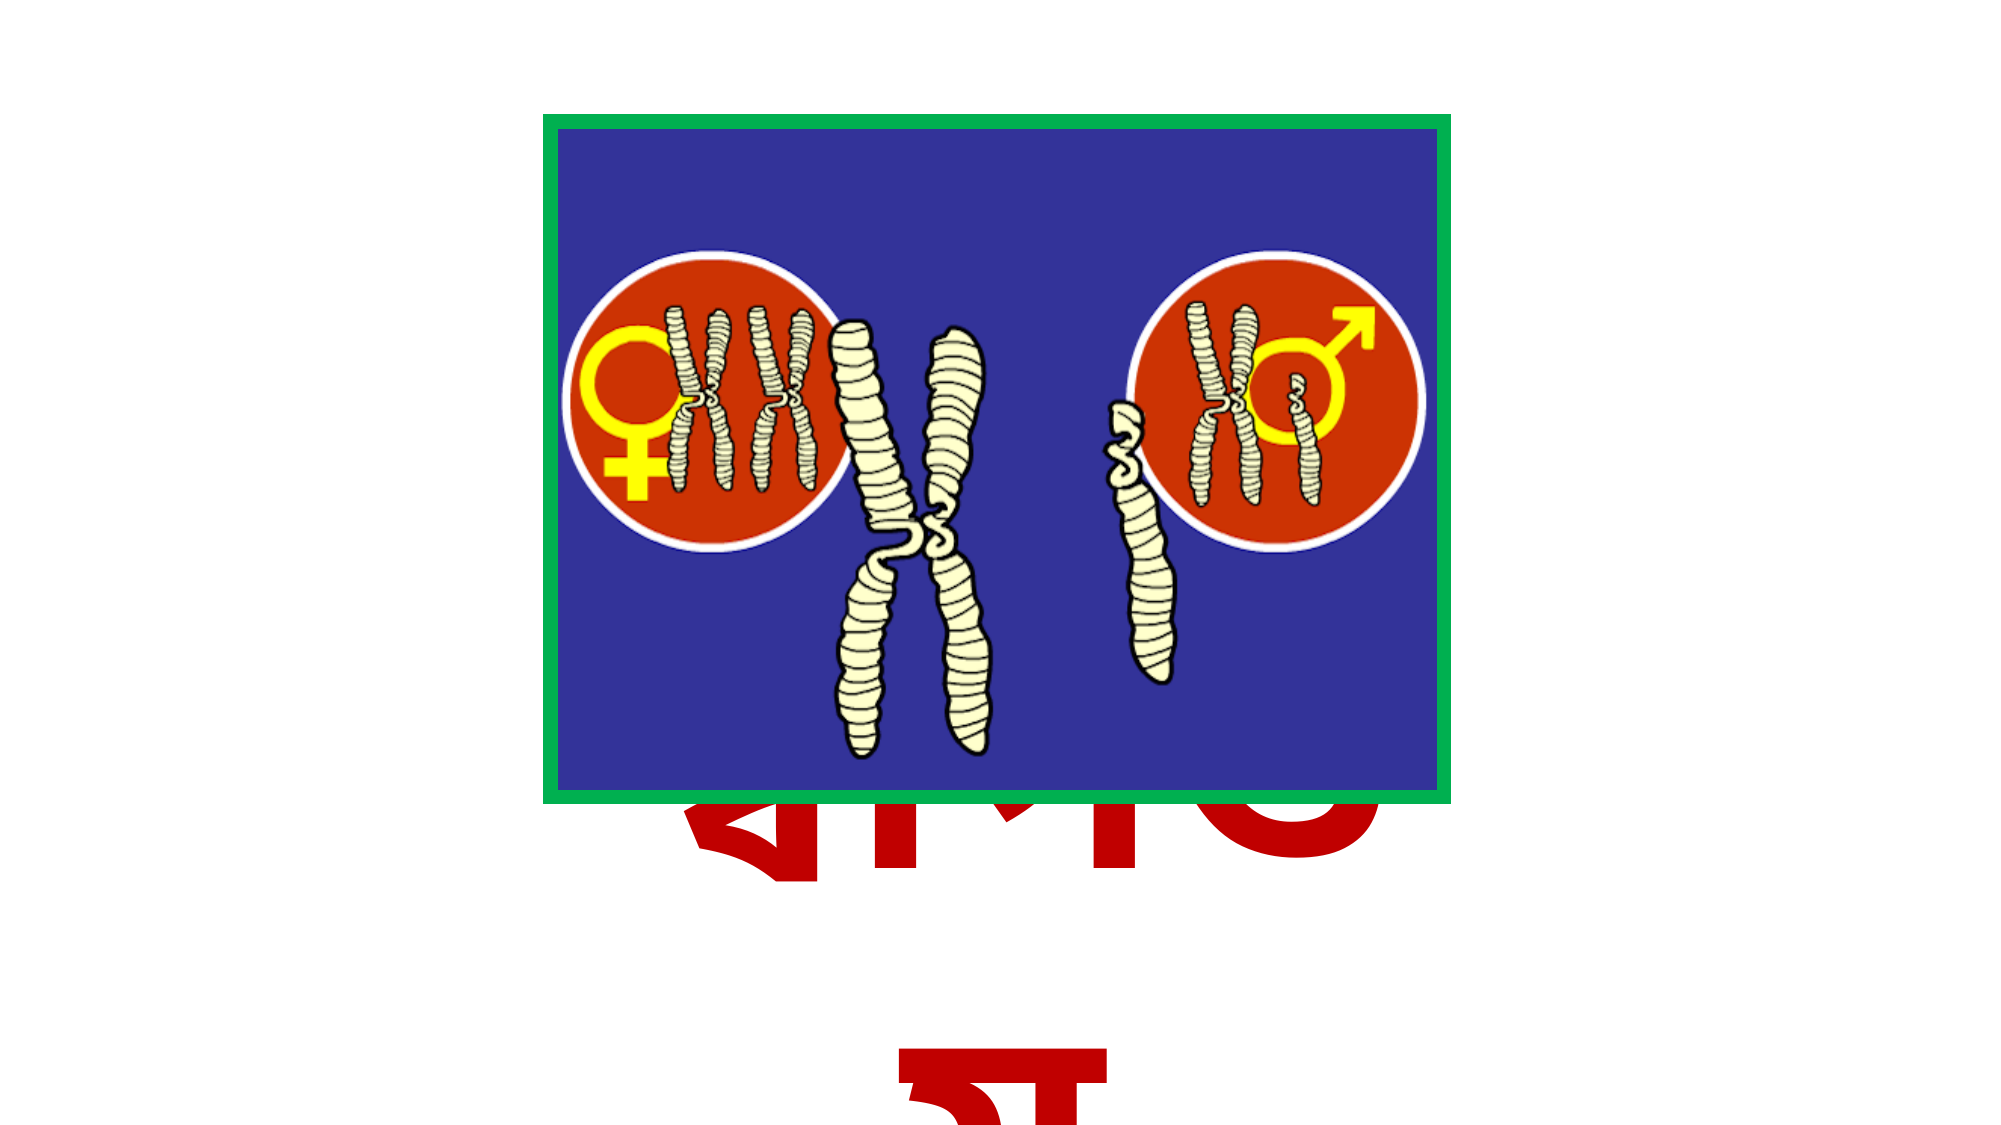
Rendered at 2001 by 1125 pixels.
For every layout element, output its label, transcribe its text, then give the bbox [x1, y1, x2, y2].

picture [557, 128, 1438, 790]
title স্বাগতম [505, 749, 1502, 1113]
